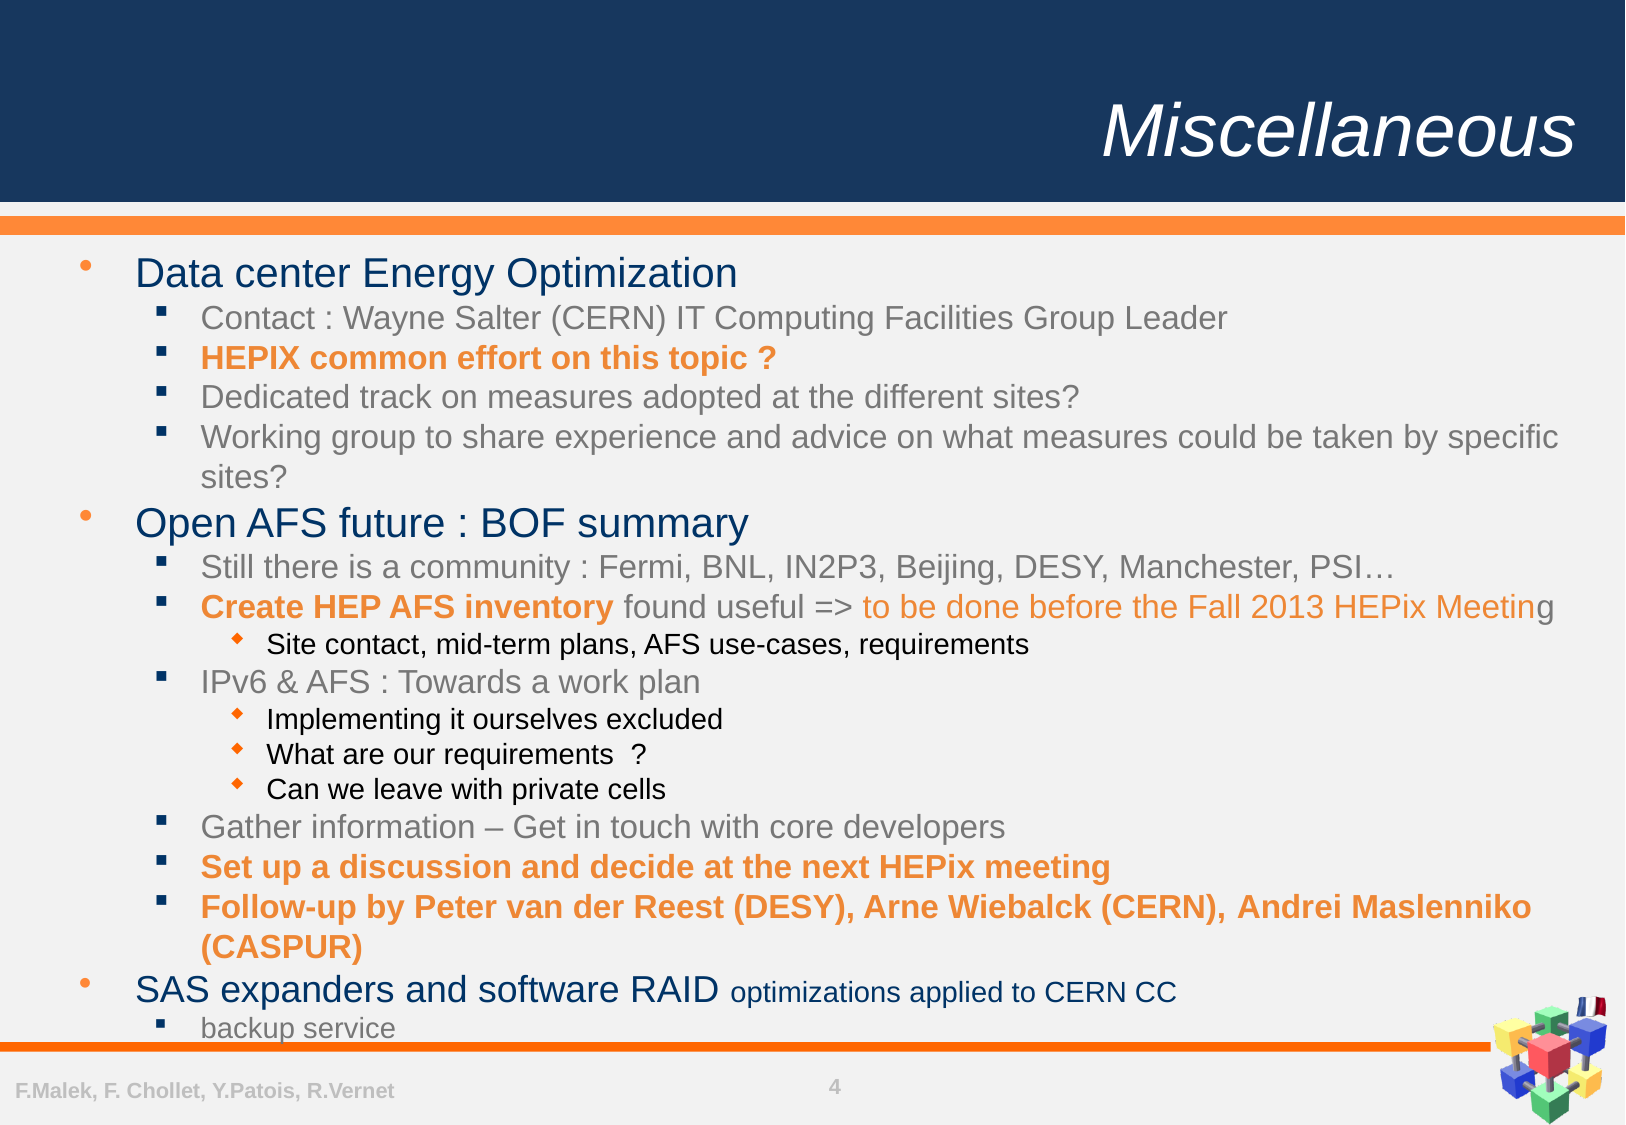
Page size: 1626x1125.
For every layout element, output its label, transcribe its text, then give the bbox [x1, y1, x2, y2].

picture [1477, 995, 1625, 1125]
list Data center Energy Optimization Contact : Wayne Salter (CERN) IT Computing Facilities Group Leader HEPIX common effort on this topic ? Dedicated track on measures adopted at the different sites? Working group to share experience and advice on what measures could be taken by specific sites? Open AFS future : BOF summary Still there is a community : Fermi, BNL, IN2P3, Beijing, DESY, Manchester, PSI… Create HEP AFS inventory found useful => to be done before the Fall 2013 HEPix Meeting Site contact, mid-term plans, AFS use-cases, requirements IPv6 & AFS : Towards a work plan Implementing it ourselves excluded What are our requirements ? Can we leave with private cells Gather information – Get in touch with core developers Set up a discussion and decide at the next HEPix meeting Follow-up by Peter van der Reest (DESY), Arne Wiebalck (CERN), Andrei Maslenniko (CASPUR) SAS expanders and software RAID optimizations applied to CERN CC backup service [63, 238, 1587, 1024]
title Miscellaneous [43, 61, 1593, 191]
slide_number 4 [773, 1065, 856, 1122]
